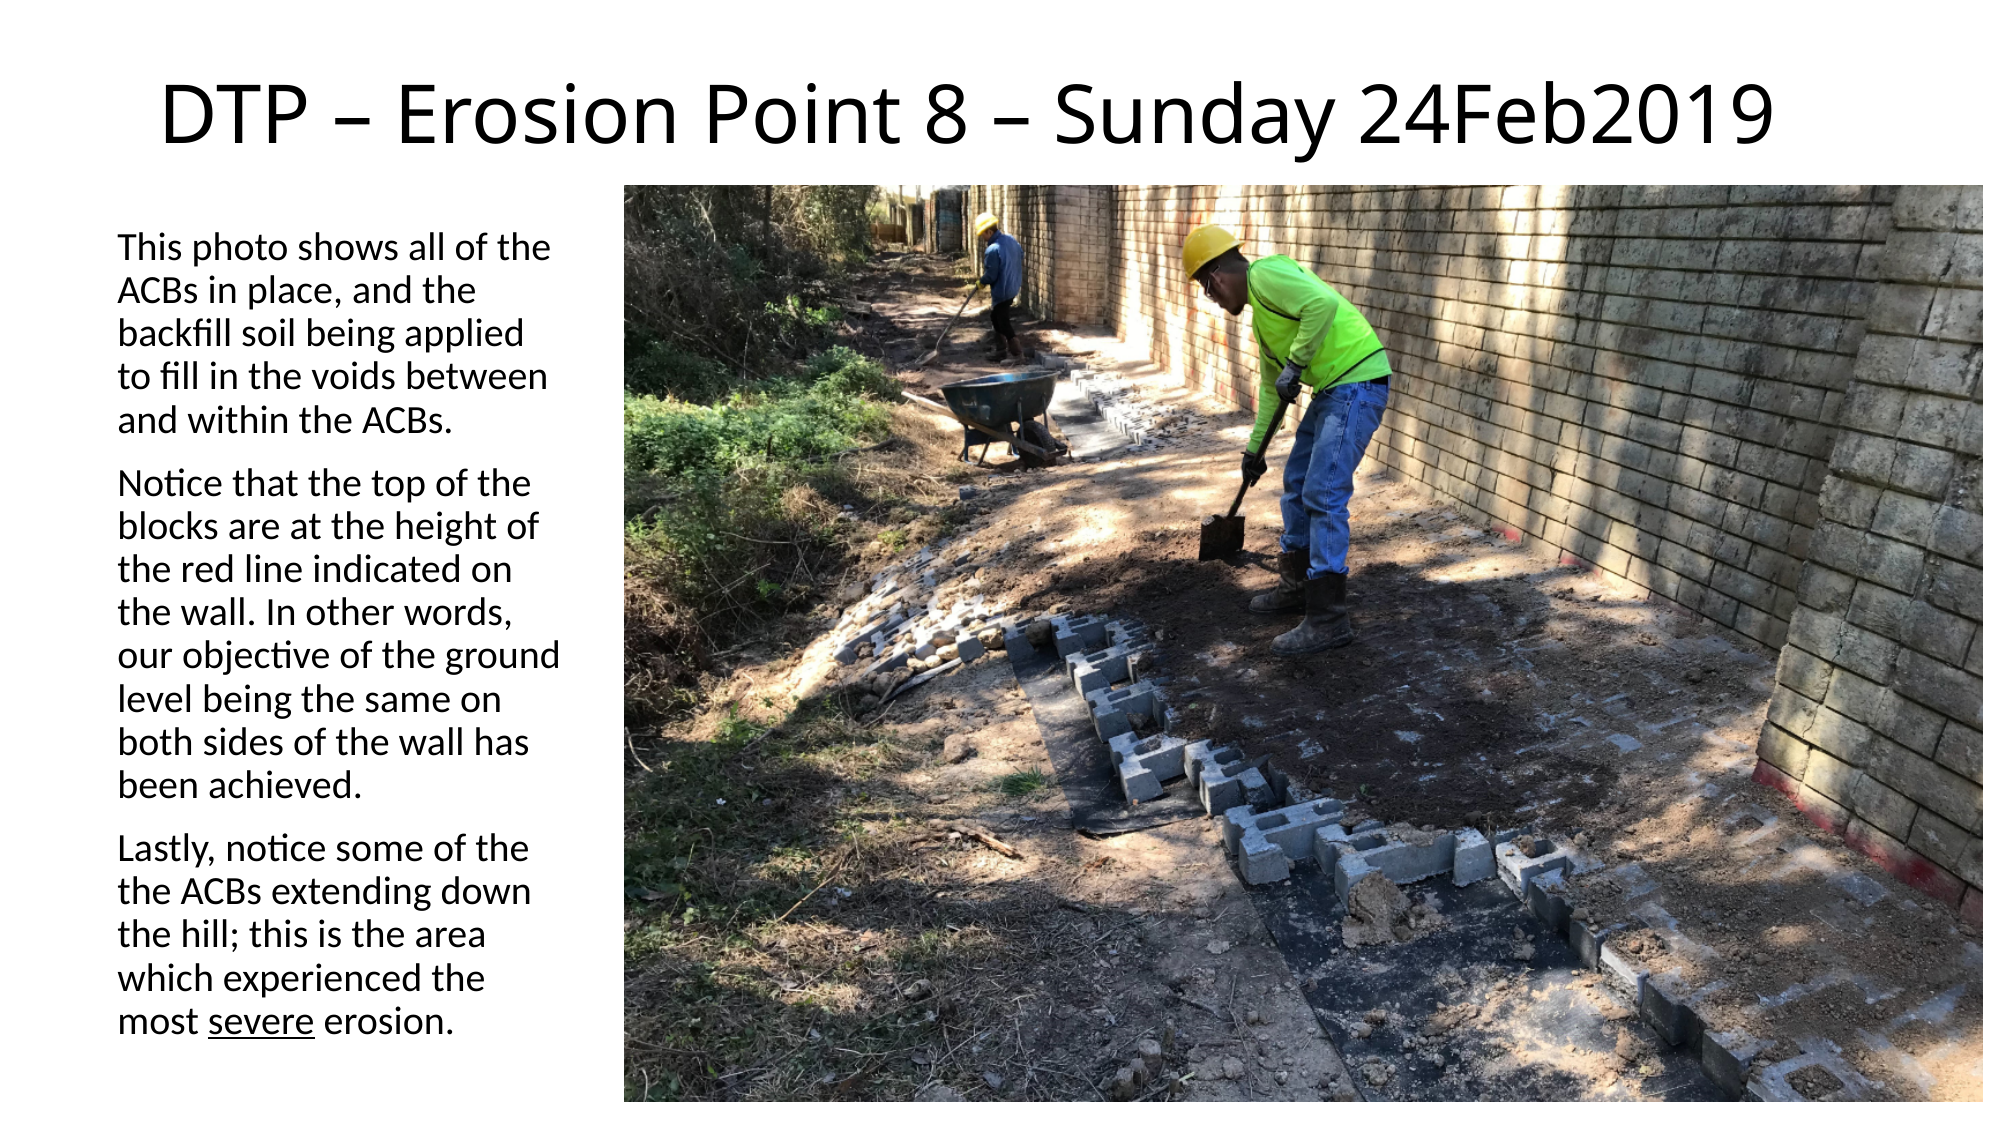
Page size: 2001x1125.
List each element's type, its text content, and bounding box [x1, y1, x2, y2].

picture [624, 185, 1983, 1102]
subtitle This photo shows all of the ACBs in place, and the backfill soil being applied to fill in the voids between and within the ACBs. Notice that the top of the blocks are at the height of the red line indicated on the wall. In other words, our objective of the ground level being the same on both sides of the wall has been achieved. Lastly, notice some of the the ACBs extending down the hill; this is the area which experienced the most severe erosion. [102, 218, 582, 1068]
title DTP – Erosion Point 8 – Sunday 24Feb2019 [141, 41, 1798, 169]
